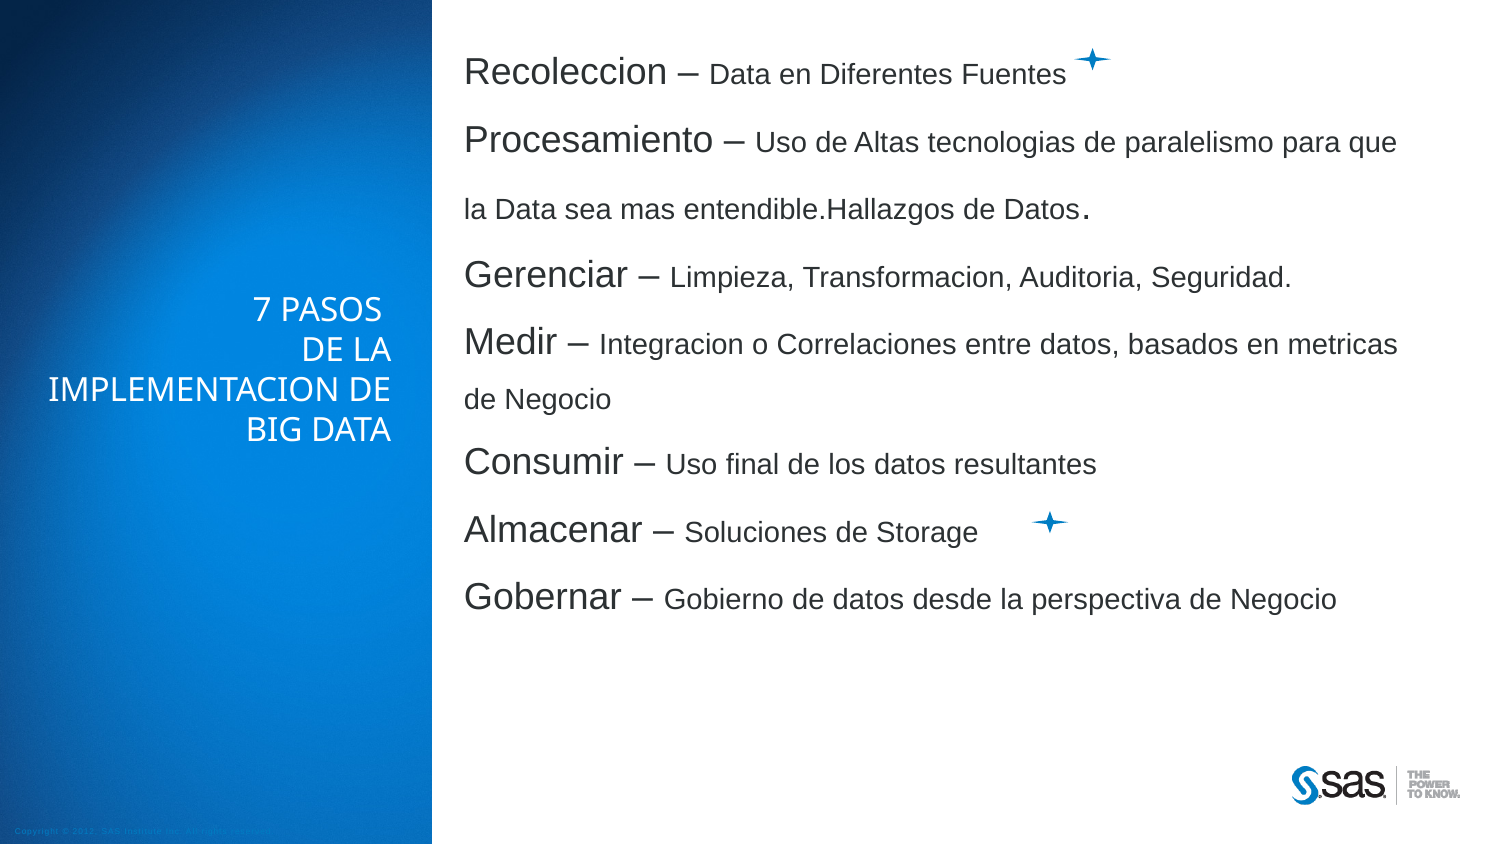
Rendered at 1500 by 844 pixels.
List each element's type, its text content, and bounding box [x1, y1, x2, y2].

text_box [1071, 45, 1114, 73]
title 7 pasos de la implementacion de biG data [24, 203, 407, 534]
picture [1292, 766, 1460, 805]
picture [0, 0, 432, 844]
text_box [1029, 508, 1071, 536]
list Recoleccion – Data en Diferentes Fuentes Procesamiento – Uso de Altas tecnologias de paralelismo para que la Data sea mas entendible.Hallazgos de Datos. Gerenciar – Limpieza, Transformacion, Auditoria, Seguridad. Medir – Integracion o Correlaciones entre datos, basados en metricas de Negocio Consumir – Uso final de los datos resultantes Almacenar – Soluciones de Storage Gobernar – Gobierno de datos desde la perspectiva de Negocio [448, 17, 1425, 707]
